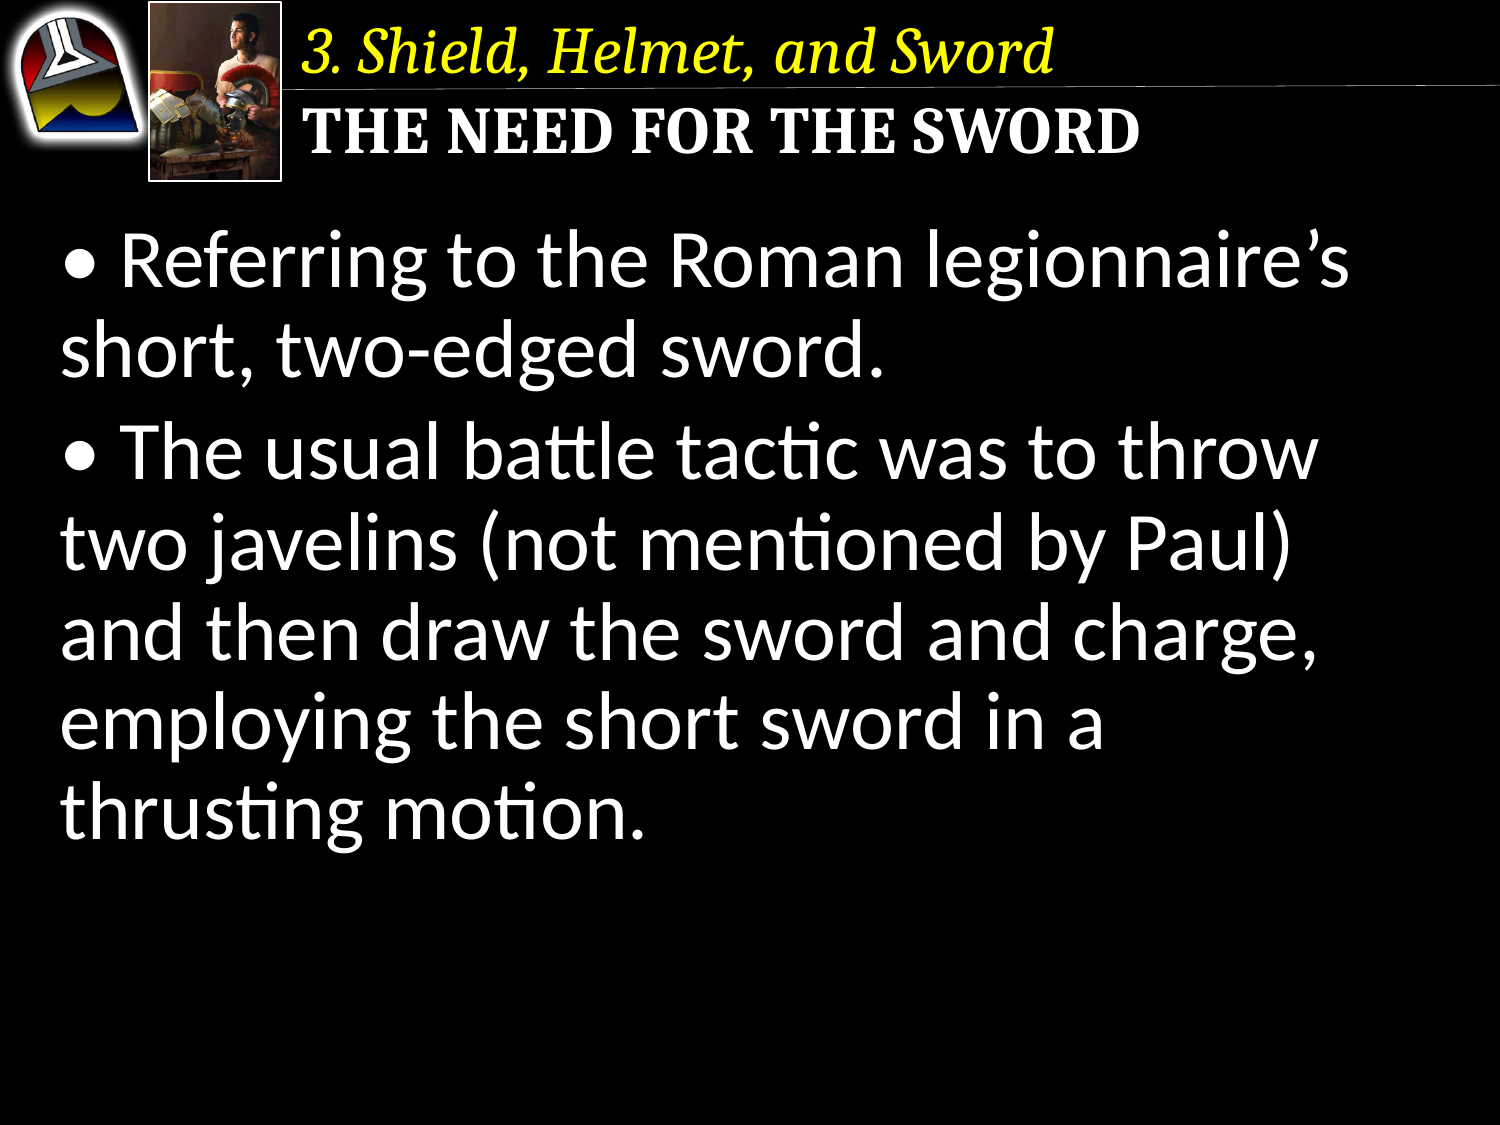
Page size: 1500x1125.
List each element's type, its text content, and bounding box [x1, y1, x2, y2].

text_box 3. Shield, Helmet, and Sword The Need for the Sword [282, 0, 1499, 175]
picture [0, 0, 160, 154]
picture [150, 3, 280, 180]
text_box • Referring to the Roman legionnaire’s short, two-edged sword. • The usual battle tactic was to throw two javelins (not mentioned by Paul) and then draw the sword and charge, employing the short sword in a thrusting motion. [0, 208, 1500, 866]
